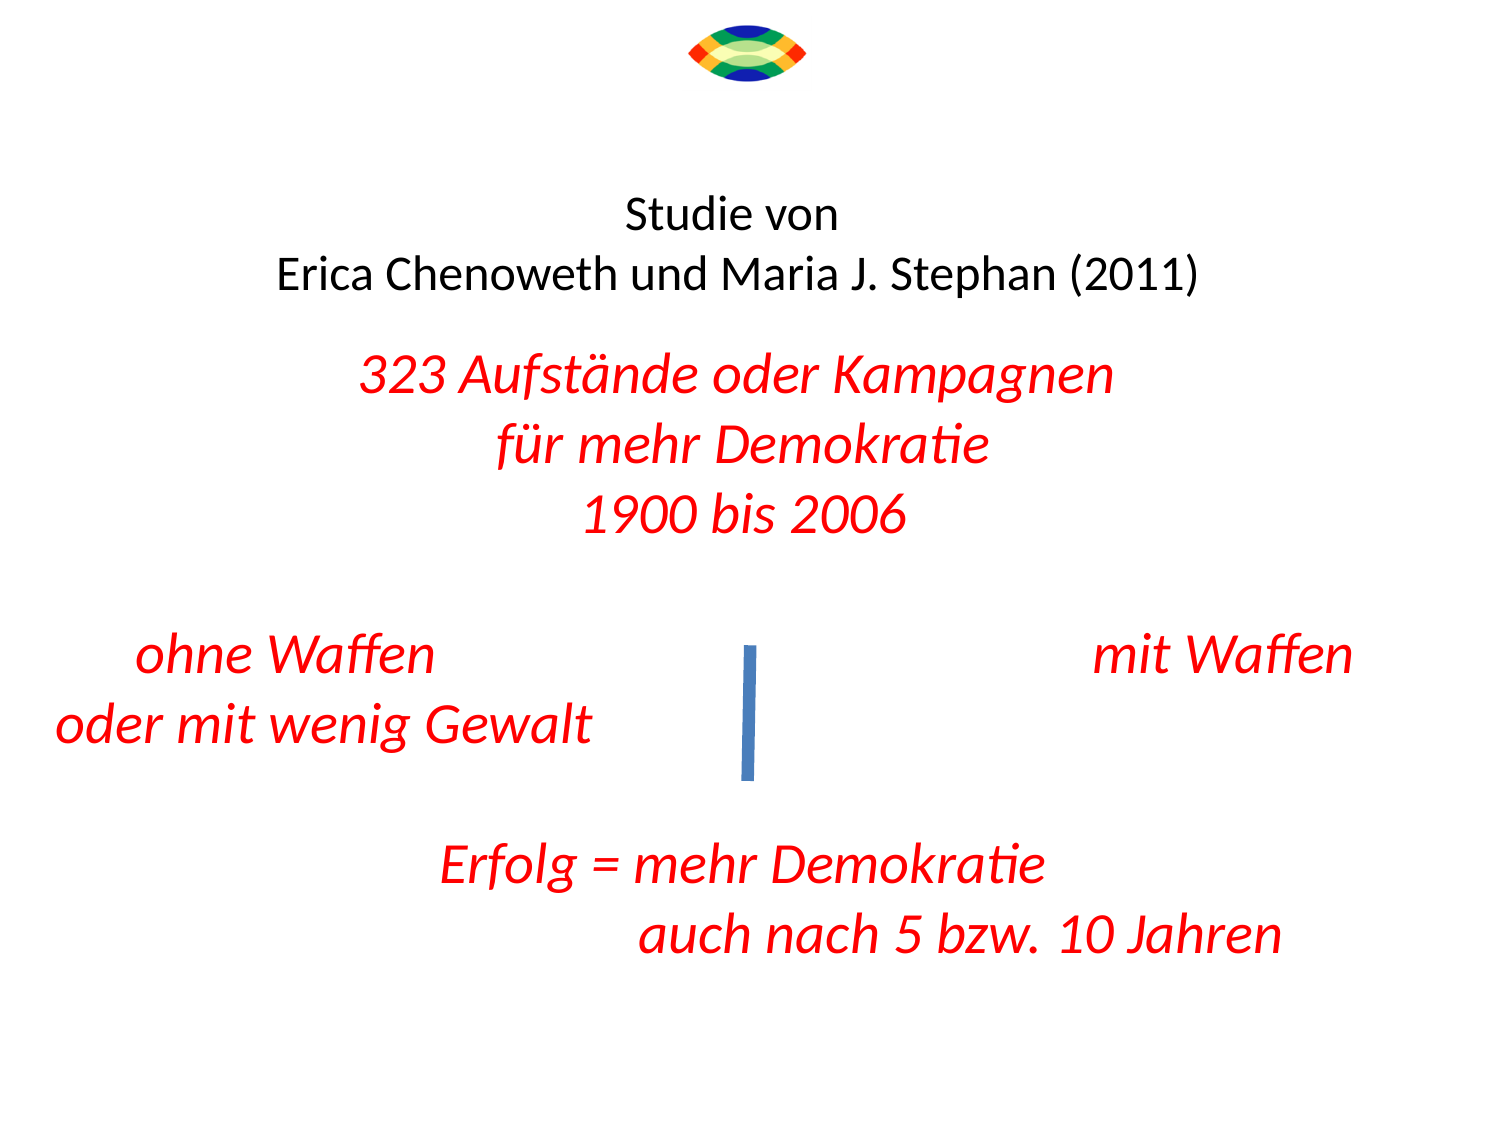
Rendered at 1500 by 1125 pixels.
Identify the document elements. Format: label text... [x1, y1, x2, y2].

text_box 323 Aufstände oder Kampagnen für mehr Demokratie 1900 bis 2006 ohne Waffen mit Waffen oder mit wenig Gewalt Erfolg = mehr Demokratie auch nach 5 bzw. 10 Jahren [27, 338, 1459, 962]
picture [681, 16, 813, 91]
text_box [747, 645, 751, 782]
text_box Studie von Erica Chenoweth und Maria J. Stephan (2011) [206, 172, 1270, 308]
